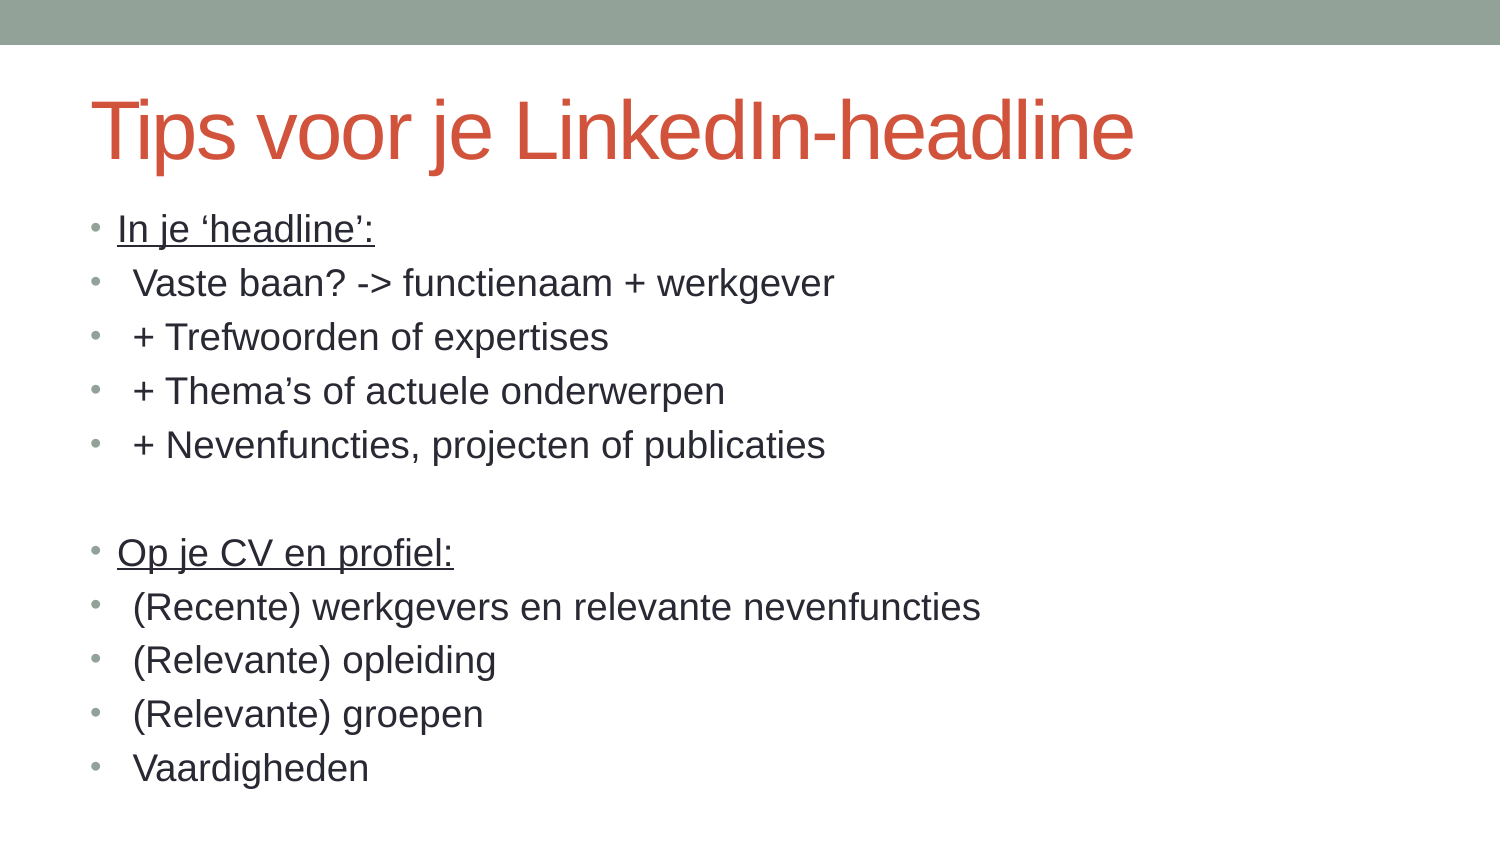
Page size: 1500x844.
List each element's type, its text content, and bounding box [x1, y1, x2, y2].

title Tips voor je LinkedIn-headline [75, 65, 1425, 188]
list In je ‘headline’: Vaste baan? -> functienaam + werkgever + Trefwoorden of expertises + Thema’s of actuele onderwerpen + Nevenfuncties, projecten of publicaties Op je CV en profiel: (Recente) werkgevers en relevante nevenfuncties (Relevante) opleiding (Relevante) groepen Vaardigheden [75, 196, 1425, 797]
